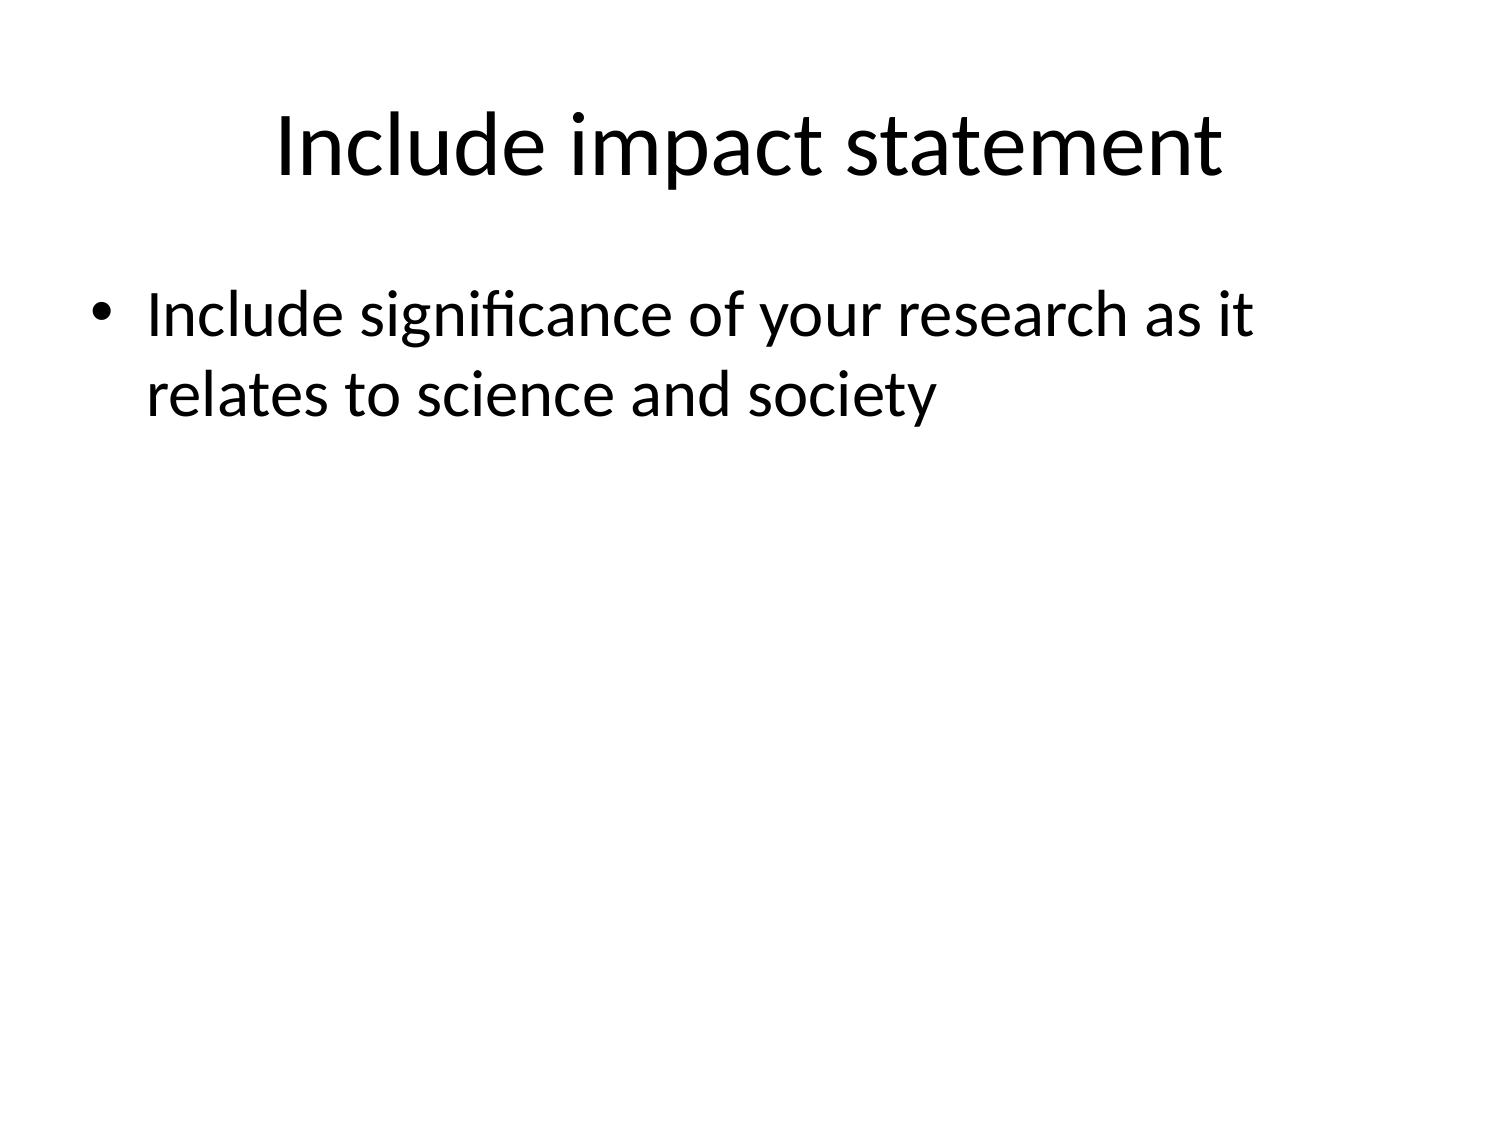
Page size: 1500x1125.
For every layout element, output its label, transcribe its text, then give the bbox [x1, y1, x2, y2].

list Include significance of your research as it relates to science and society [75, 262, 1425, 1005]
title Include impact statement [75, 45, 1425, 233]
